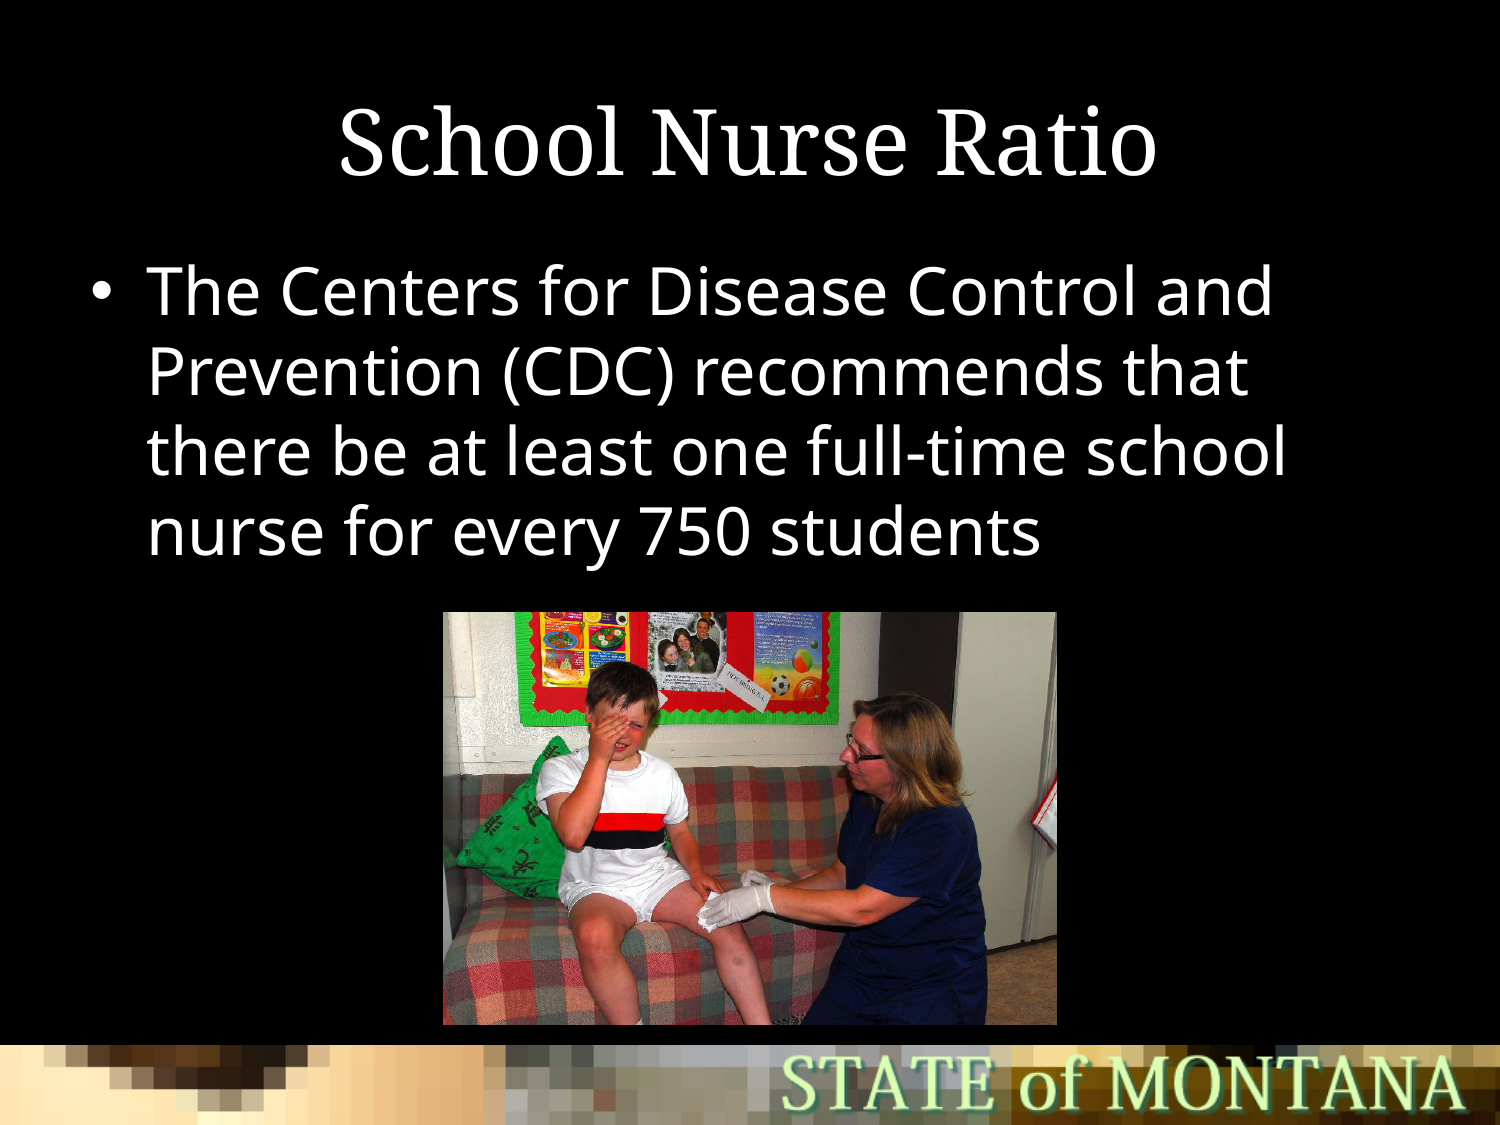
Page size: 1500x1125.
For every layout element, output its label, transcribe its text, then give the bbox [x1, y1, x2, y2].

picture [0, 1045, 1500, 1125]
title School Nurse Ratio [75, 45, 1425, 233]
list The Centers for Disease Control and Prevention (CDC) recommends that there be at least one full-time school nurse for every 750 students [75, 241, 1425, 984]
picture [443, 612, 1057, 1026]
